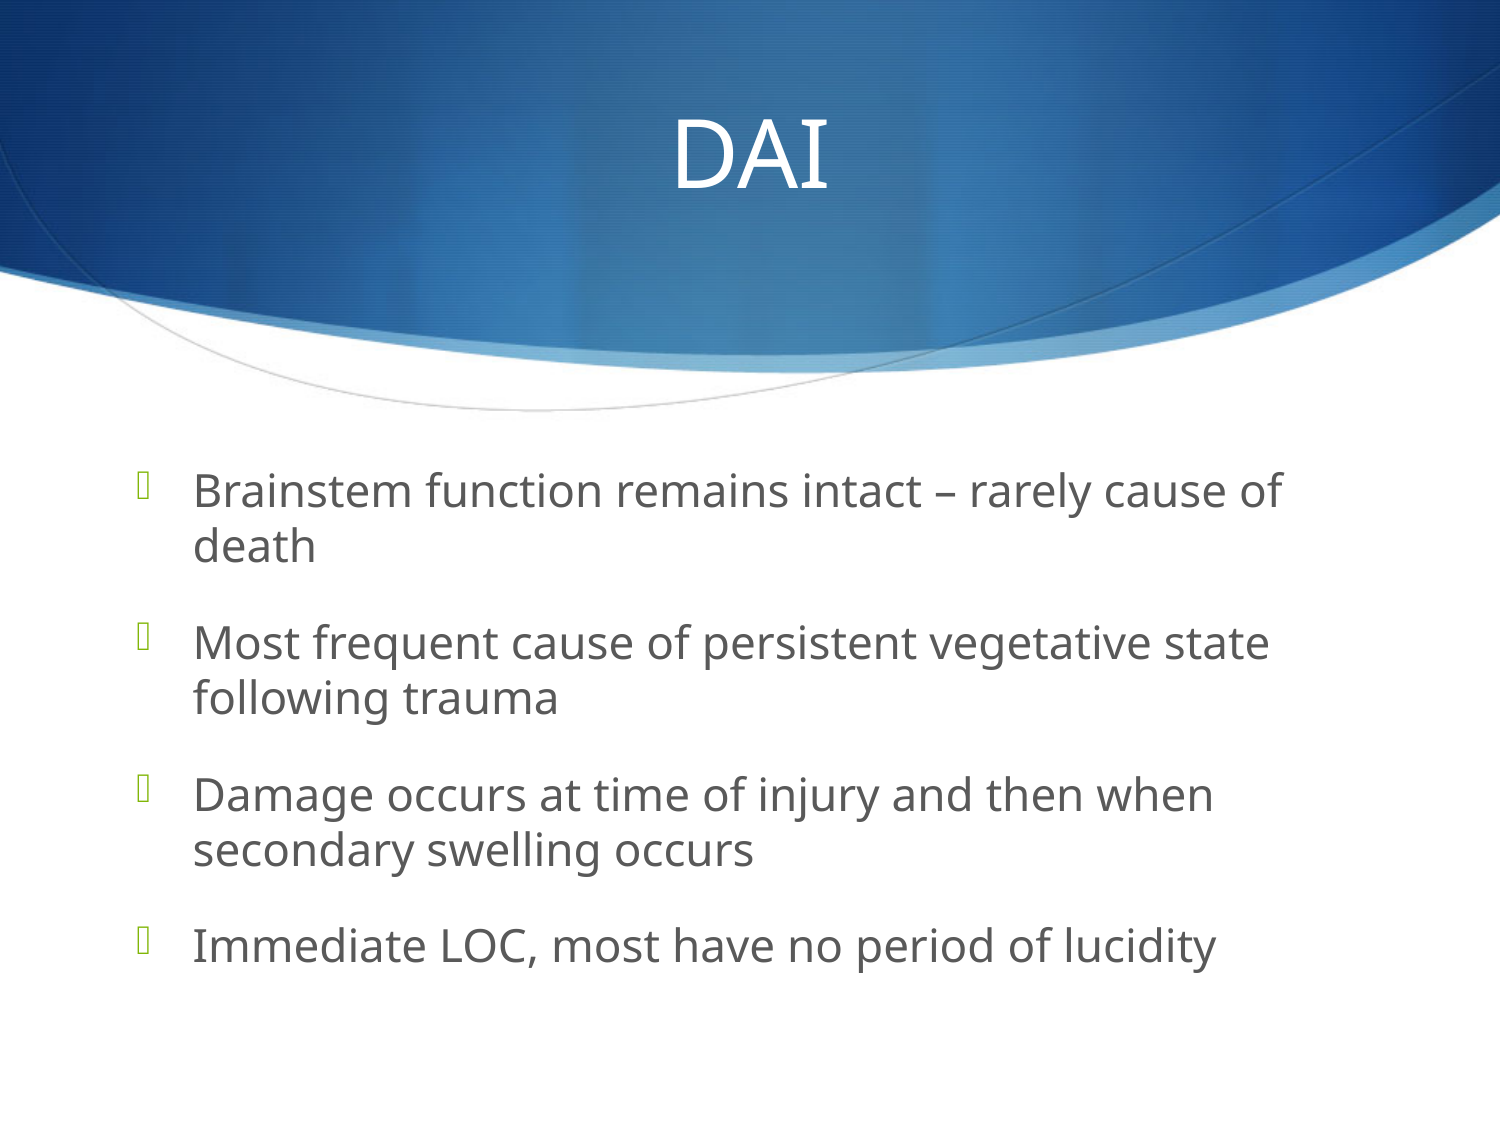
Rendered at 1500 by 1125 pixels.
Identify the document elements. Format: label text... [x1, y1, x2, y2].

picture [0, 0, 1500, 1125]
title DAI [75, 56, 1425, 245]
list Brainstem function remains intact – rarely cause of death Most frequent cause of persistent vegetative state following trauma Damage occurs at time of injury and then when secondary swelling occurs Immediate LOC, most have no period of lucidity [121, 454, 1379, 991]
